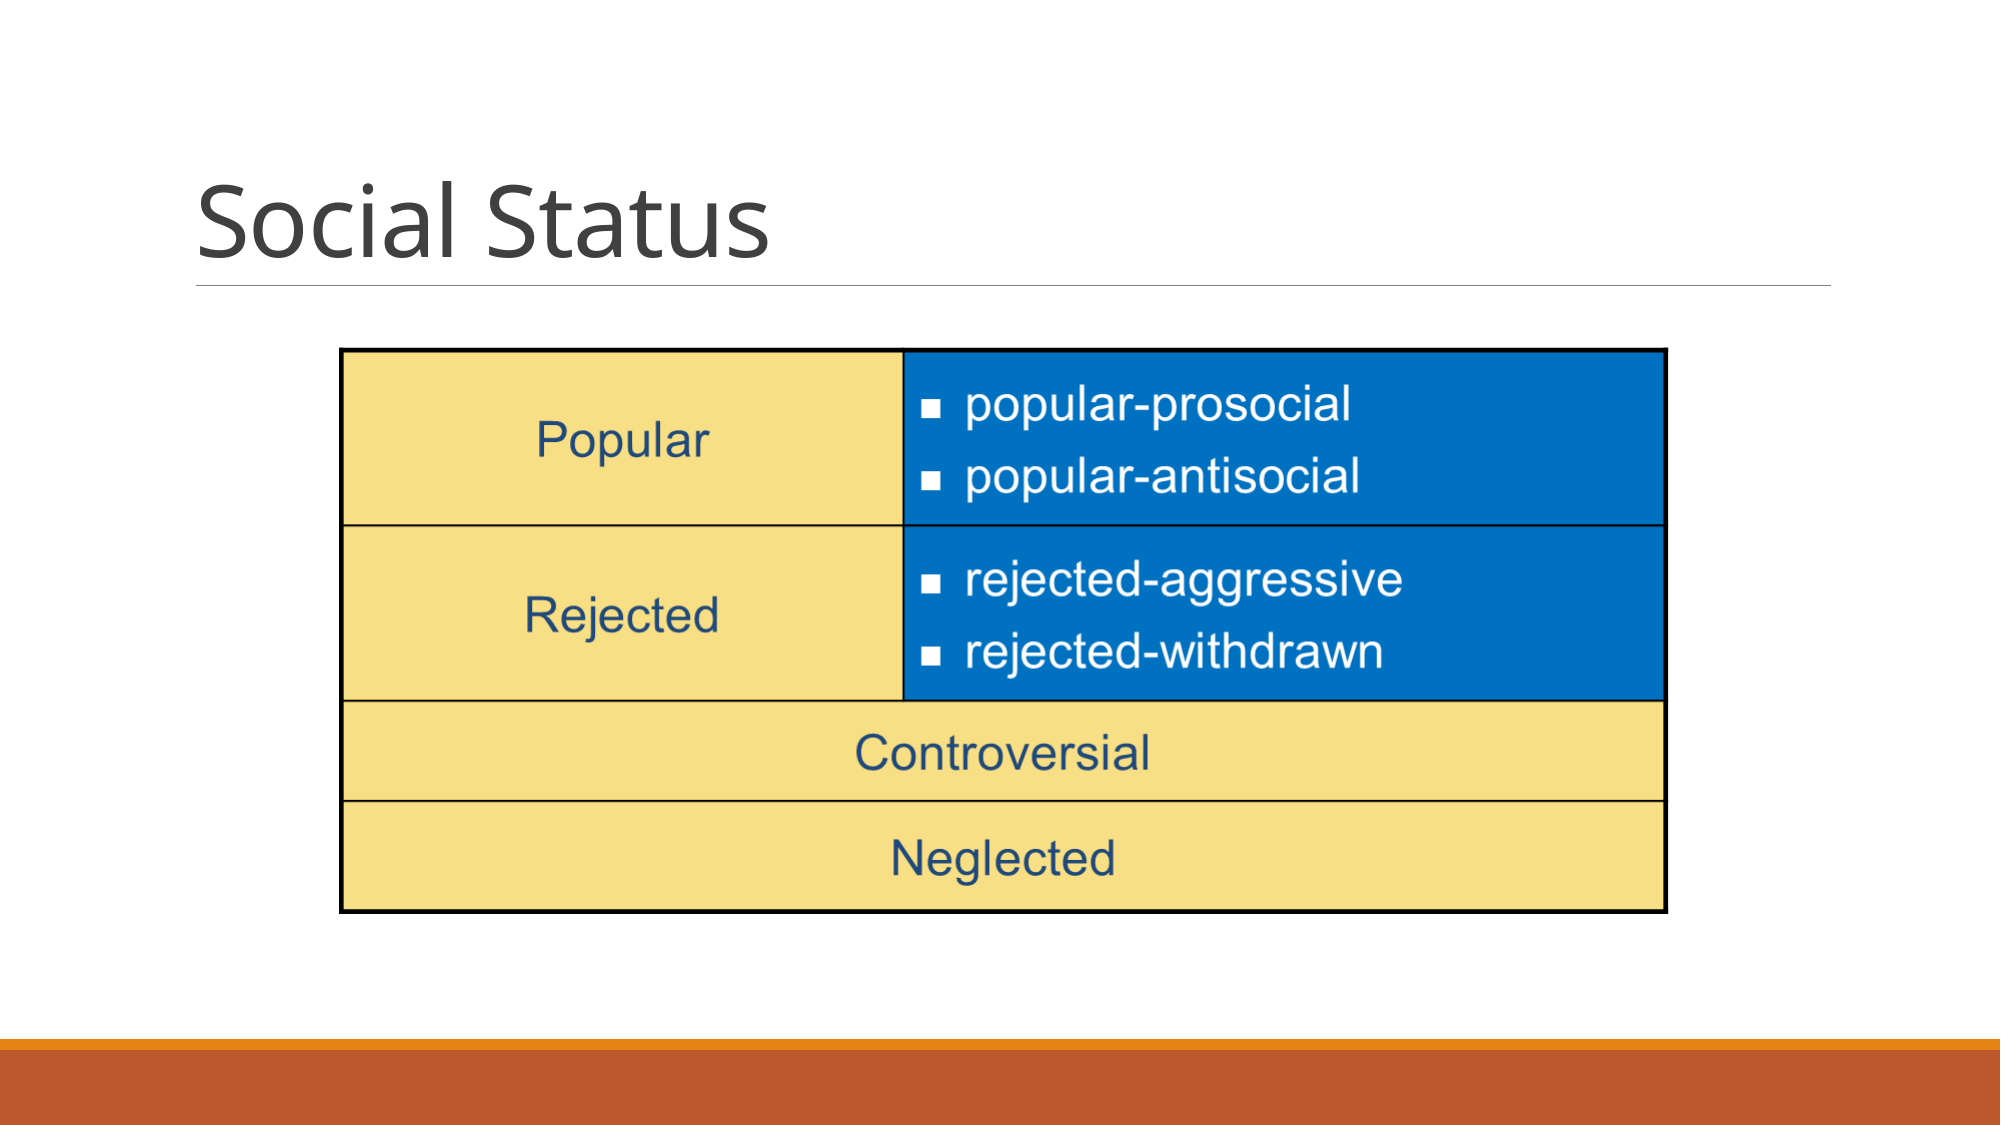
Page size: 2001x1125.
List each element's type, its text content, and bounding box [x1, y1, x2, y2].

title Social Status [180, 47, 1830, 285]
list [338, 347, 1672, 919]
